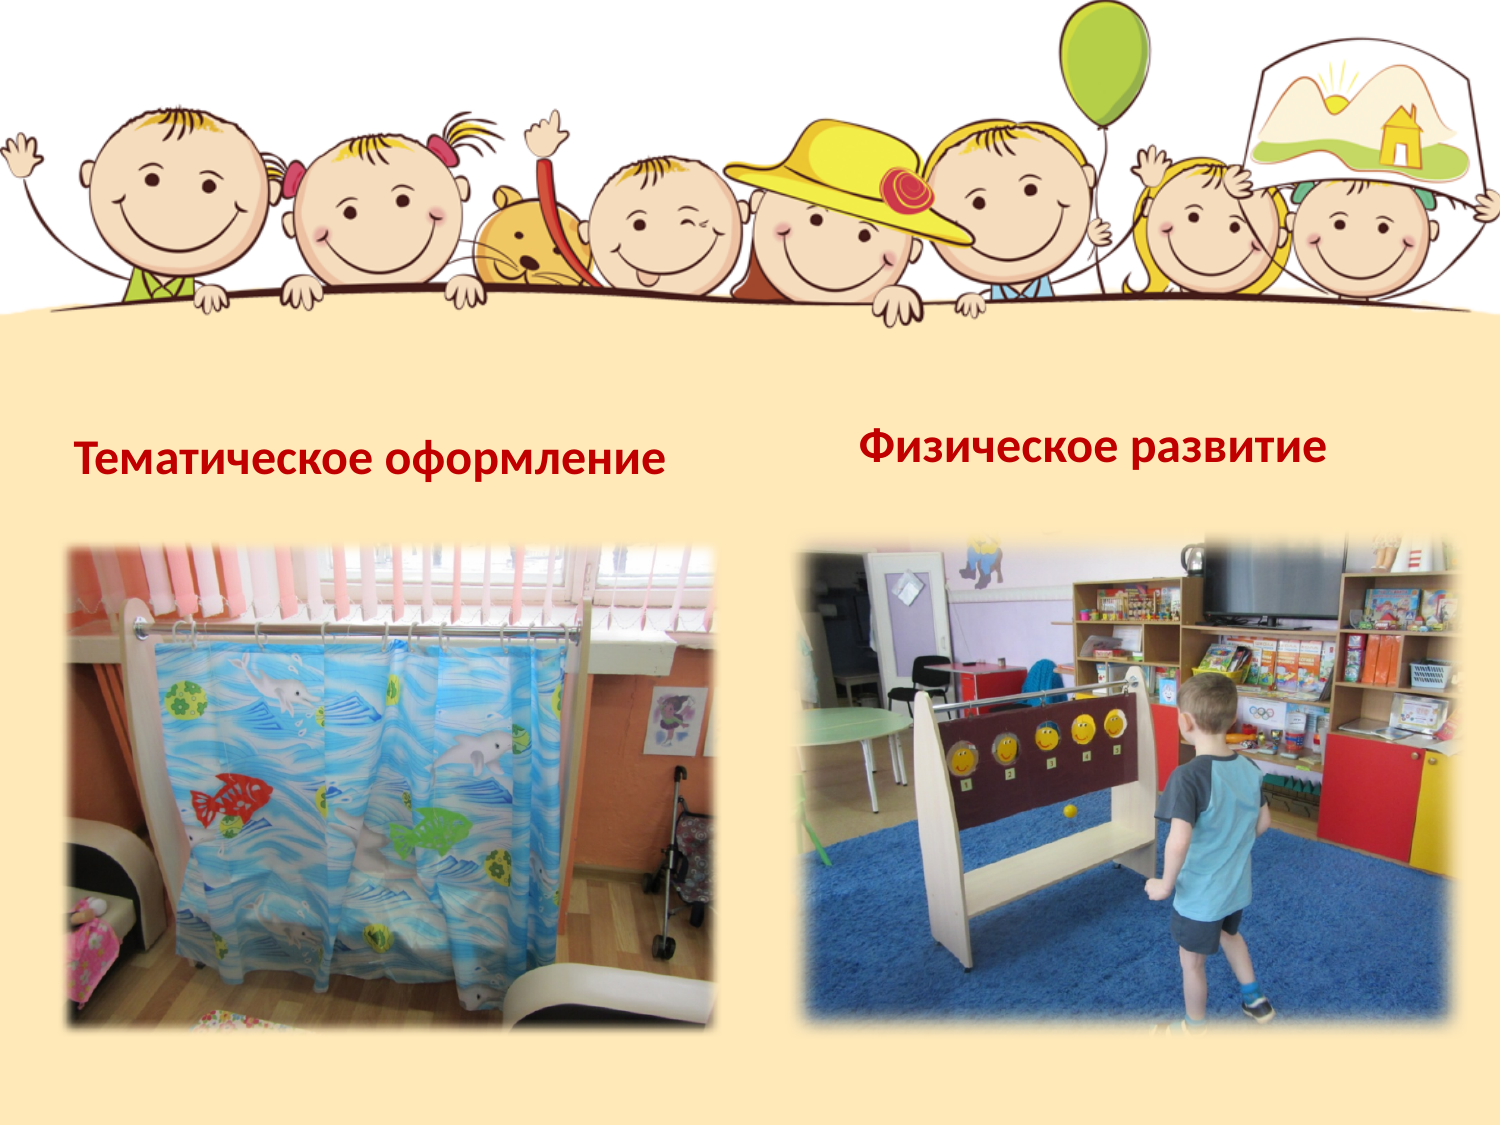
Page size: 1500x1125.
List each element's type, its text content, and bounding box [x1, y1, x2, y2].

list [784, 527, 1468, 1040]
list Тематическое оформление [58, 386, 722, 492]
picture [0, 0, 1500, 1125]
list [58, 538, 722, 1037]
list Физическое развитие [761, 374, 1425, 481]
